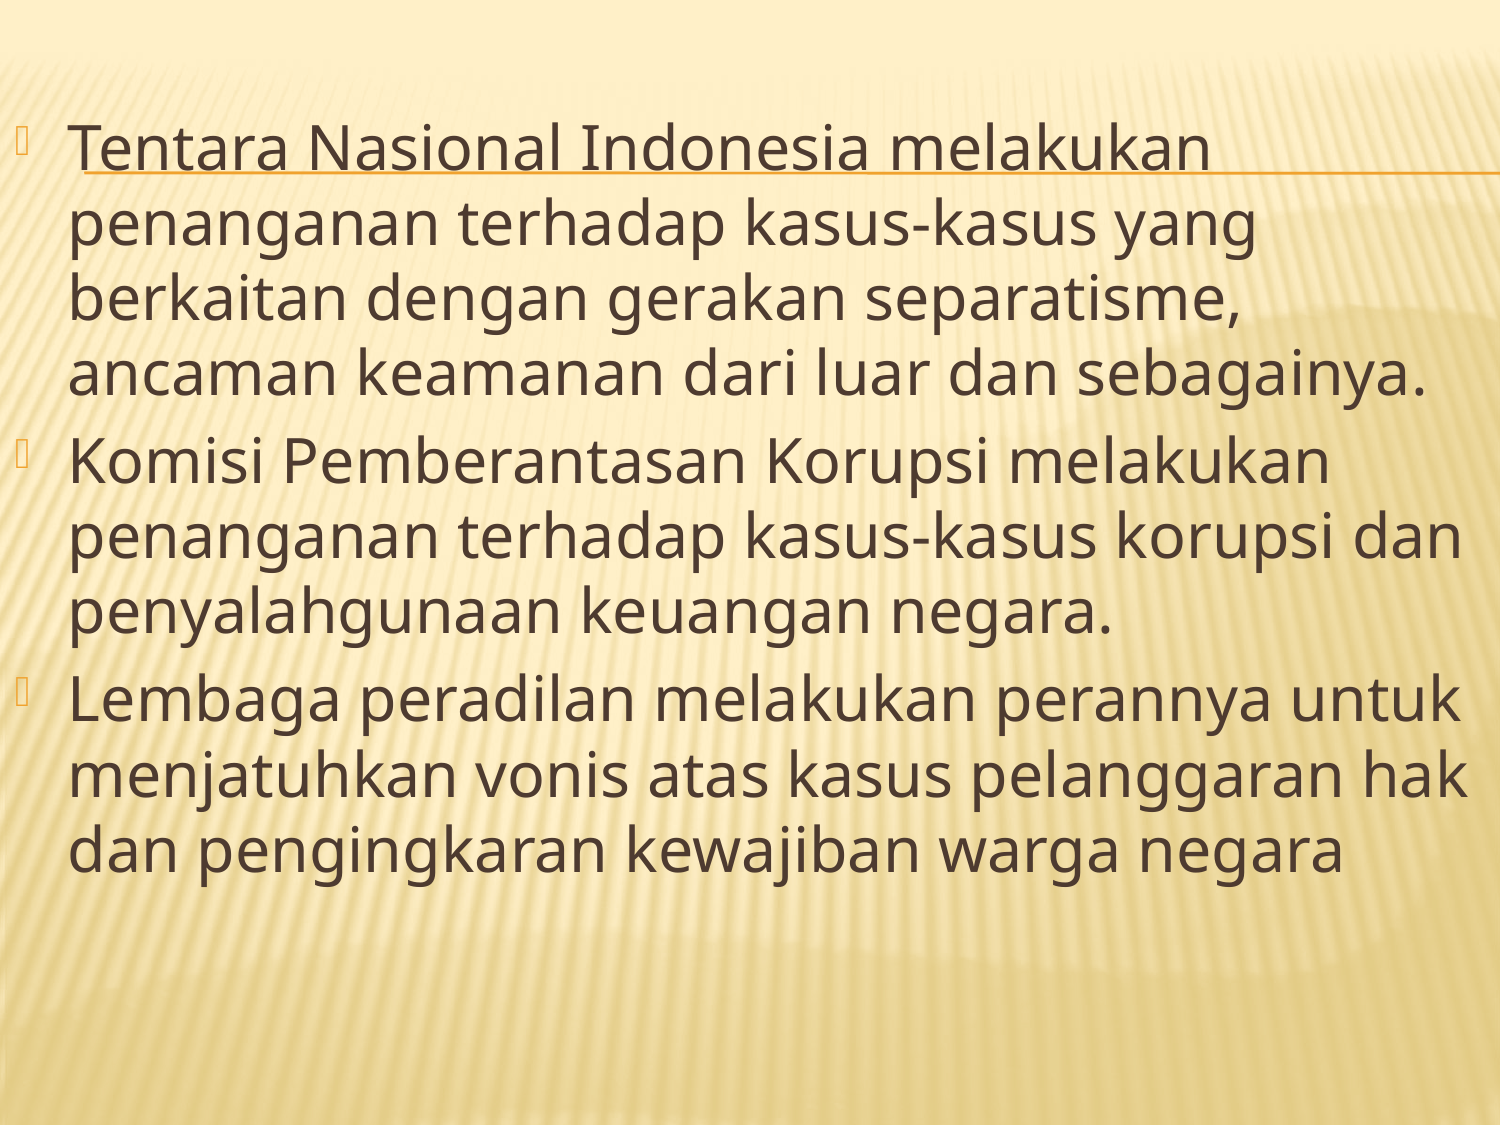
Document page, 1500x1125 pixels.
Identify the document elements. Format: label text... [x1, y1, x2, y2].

list Tentara Nasional Indonesia melakukan penanganan terhadap kasus-kasus yang berkaitan dengan gerakan separatisme, ancaman keamanan dari luar dan sebagainya. Komisi Pemberantasan Korupsi melakukan penanganan terhadap kasus-kasus korupsi dan penyalahgunaan keuangan negara. Lembaga peradilan melakukan perannya untuk menjatuhkan vonis atas kasus pelanggaran hak dan pengingkaran kewajiban warga negara [0, 99, 1500, 988]
